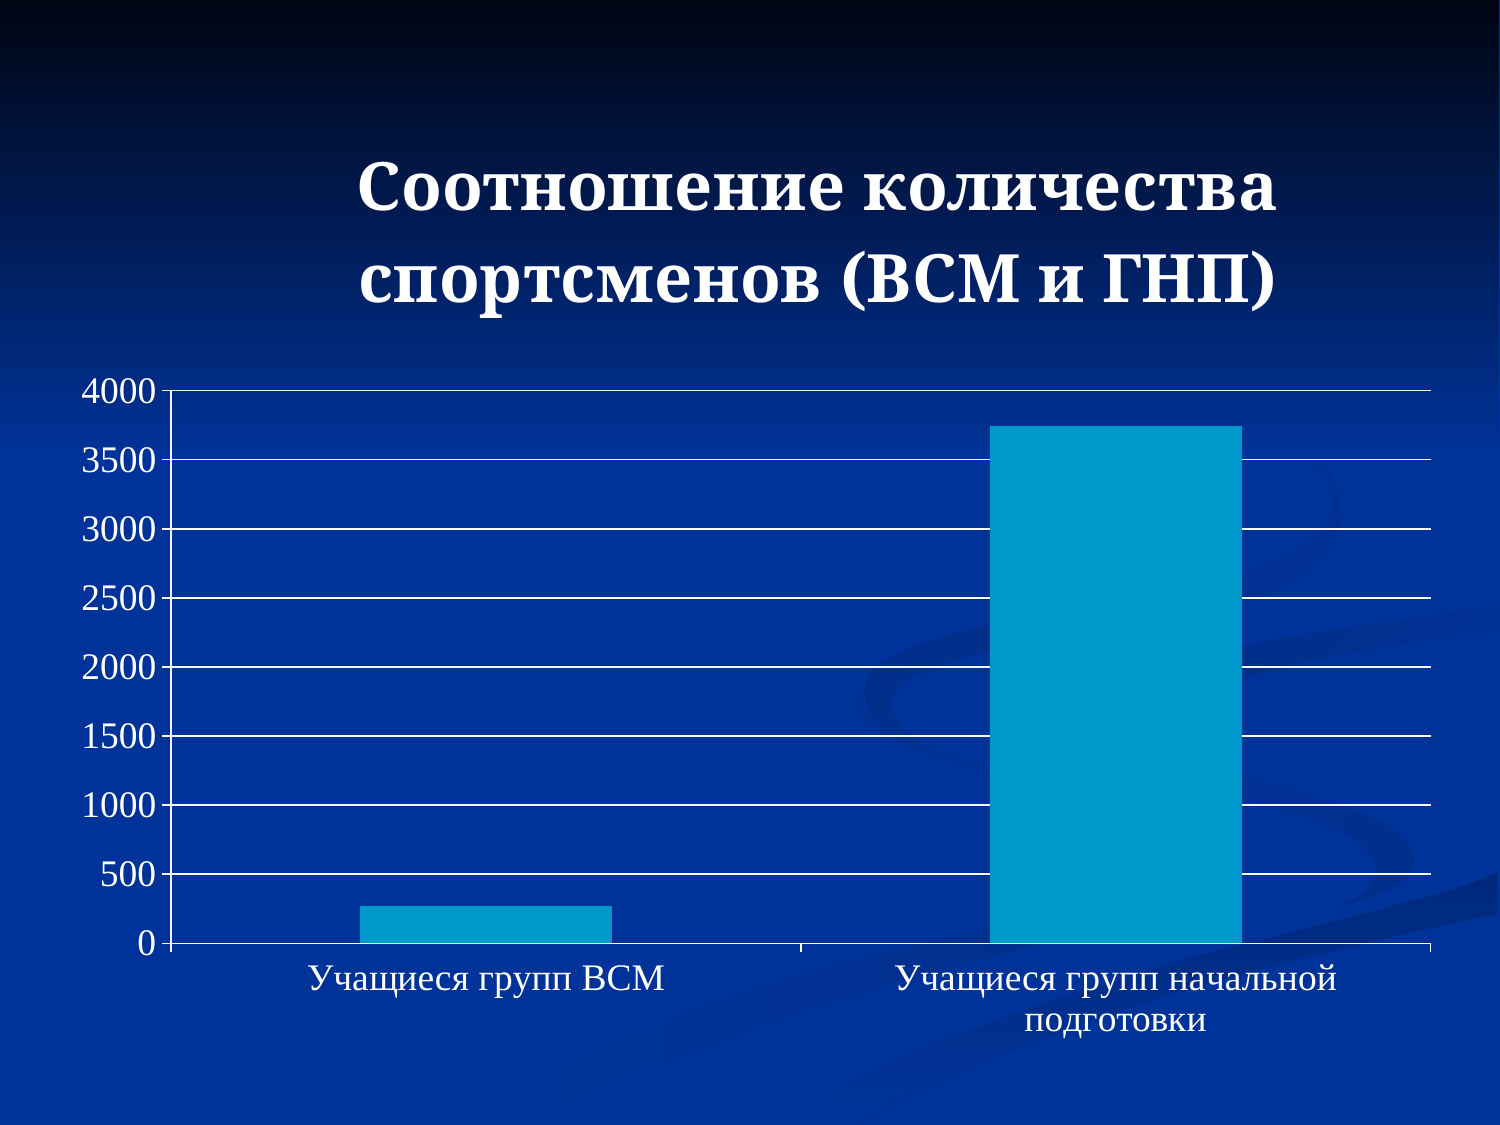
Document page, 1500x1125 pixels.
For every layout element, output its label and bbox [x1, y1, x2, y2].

chart [52, 99, 1459, 1059]
